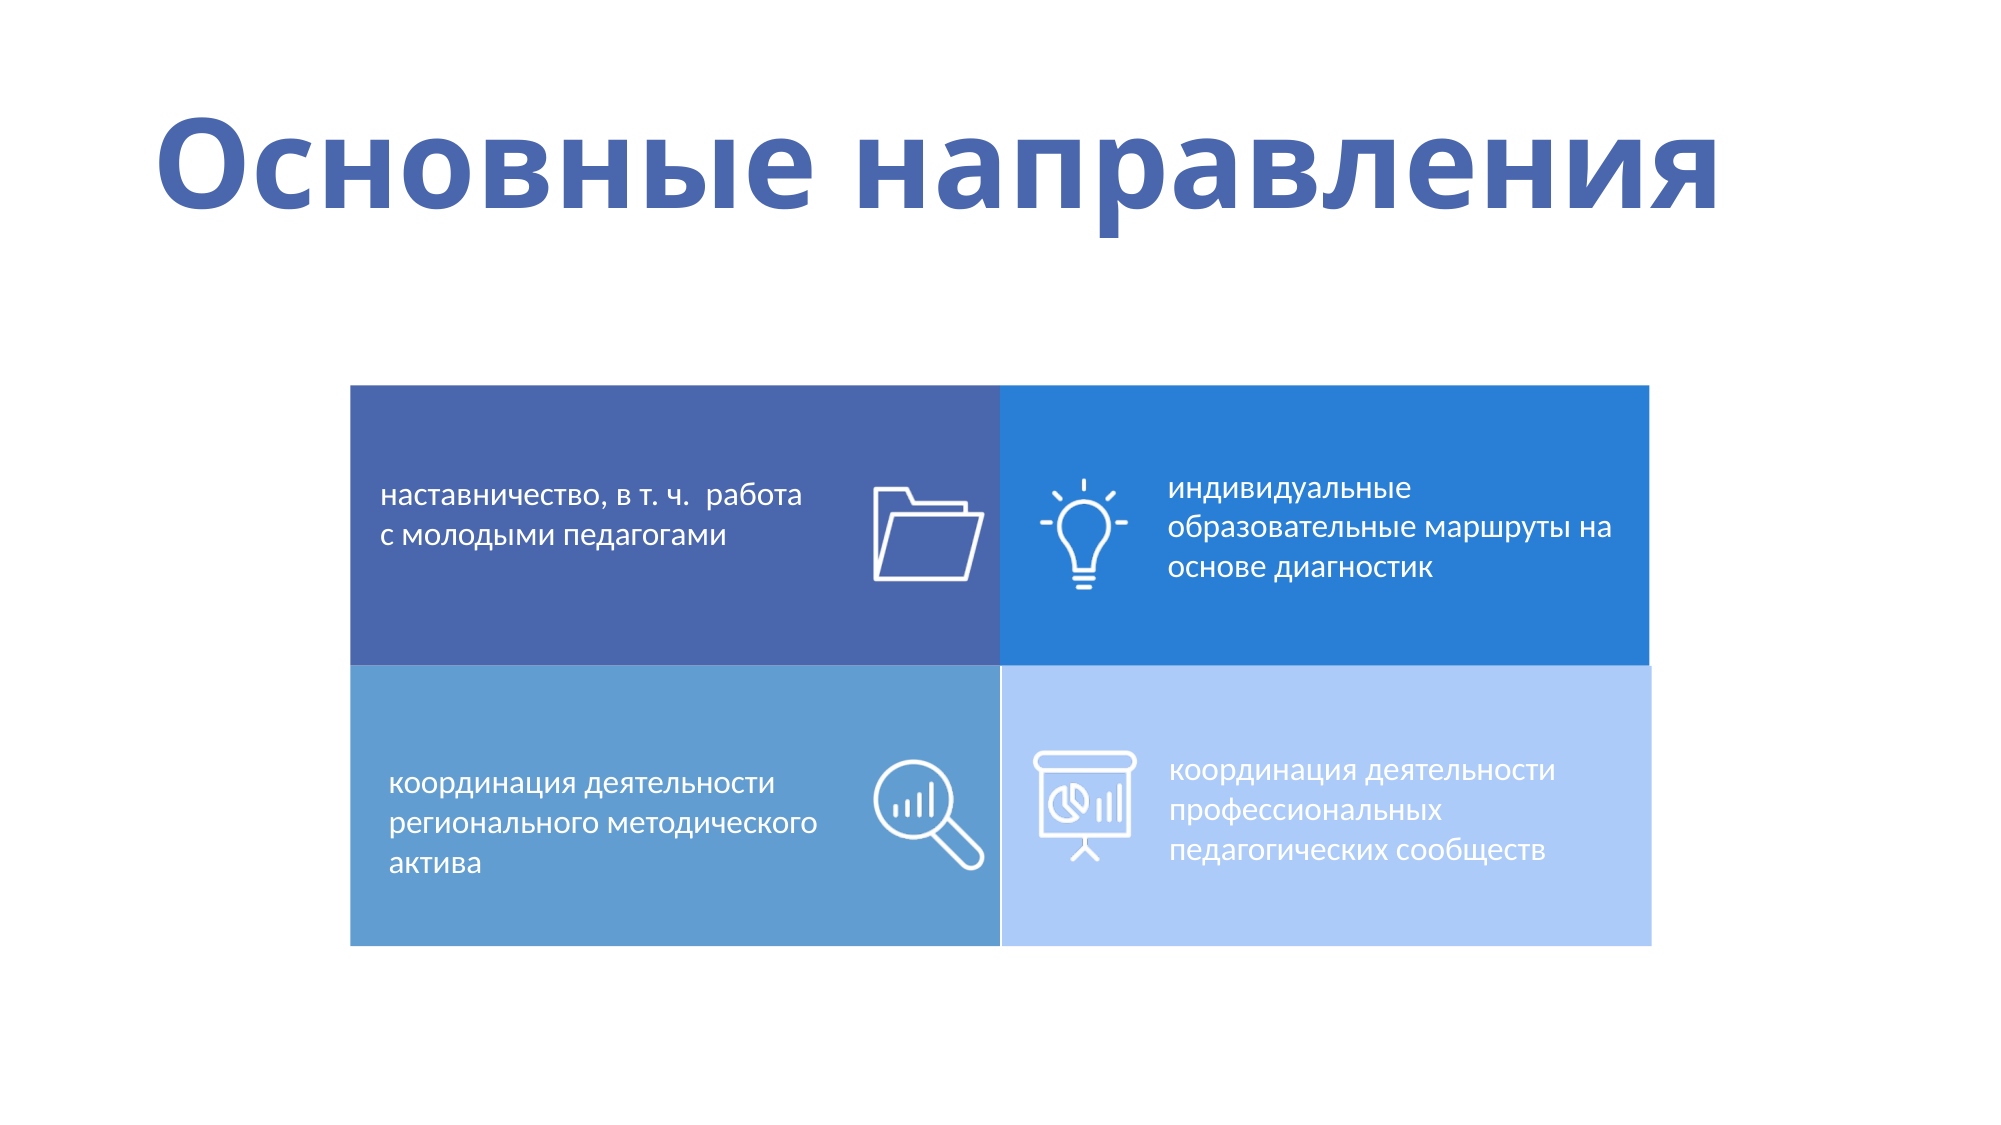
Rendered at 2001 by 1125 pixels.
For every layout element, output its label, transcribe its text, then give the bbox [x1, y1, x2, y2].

text_box [1001, 665, 1653, 947]
picture [1027, 748, 1143, 864]
text_box наставничество, в т. ч. работа с молодыми педагогами [365, 464, 836, 560]
title Основные направления [137, 59, 1863, 278]
text_box координация деятельности регионального методического актива [373, 753, 869, 888]
text_box [999, 384, 1651, 665]
picture [1026, 476, 1142, 592]
picture [871, 757, 987, 873]
picture [871, 476, 987, 592]
text_box [349, 384, 999, 665]
text_box координация деятельности профессиональных педагогических сообществ [1154, 739, 1663, 875]
text_box индивидуальные образовательные маршруты на основе диагностик [1152, 457, 1647, 592]
text_box [349, 665, 1001, 947]
